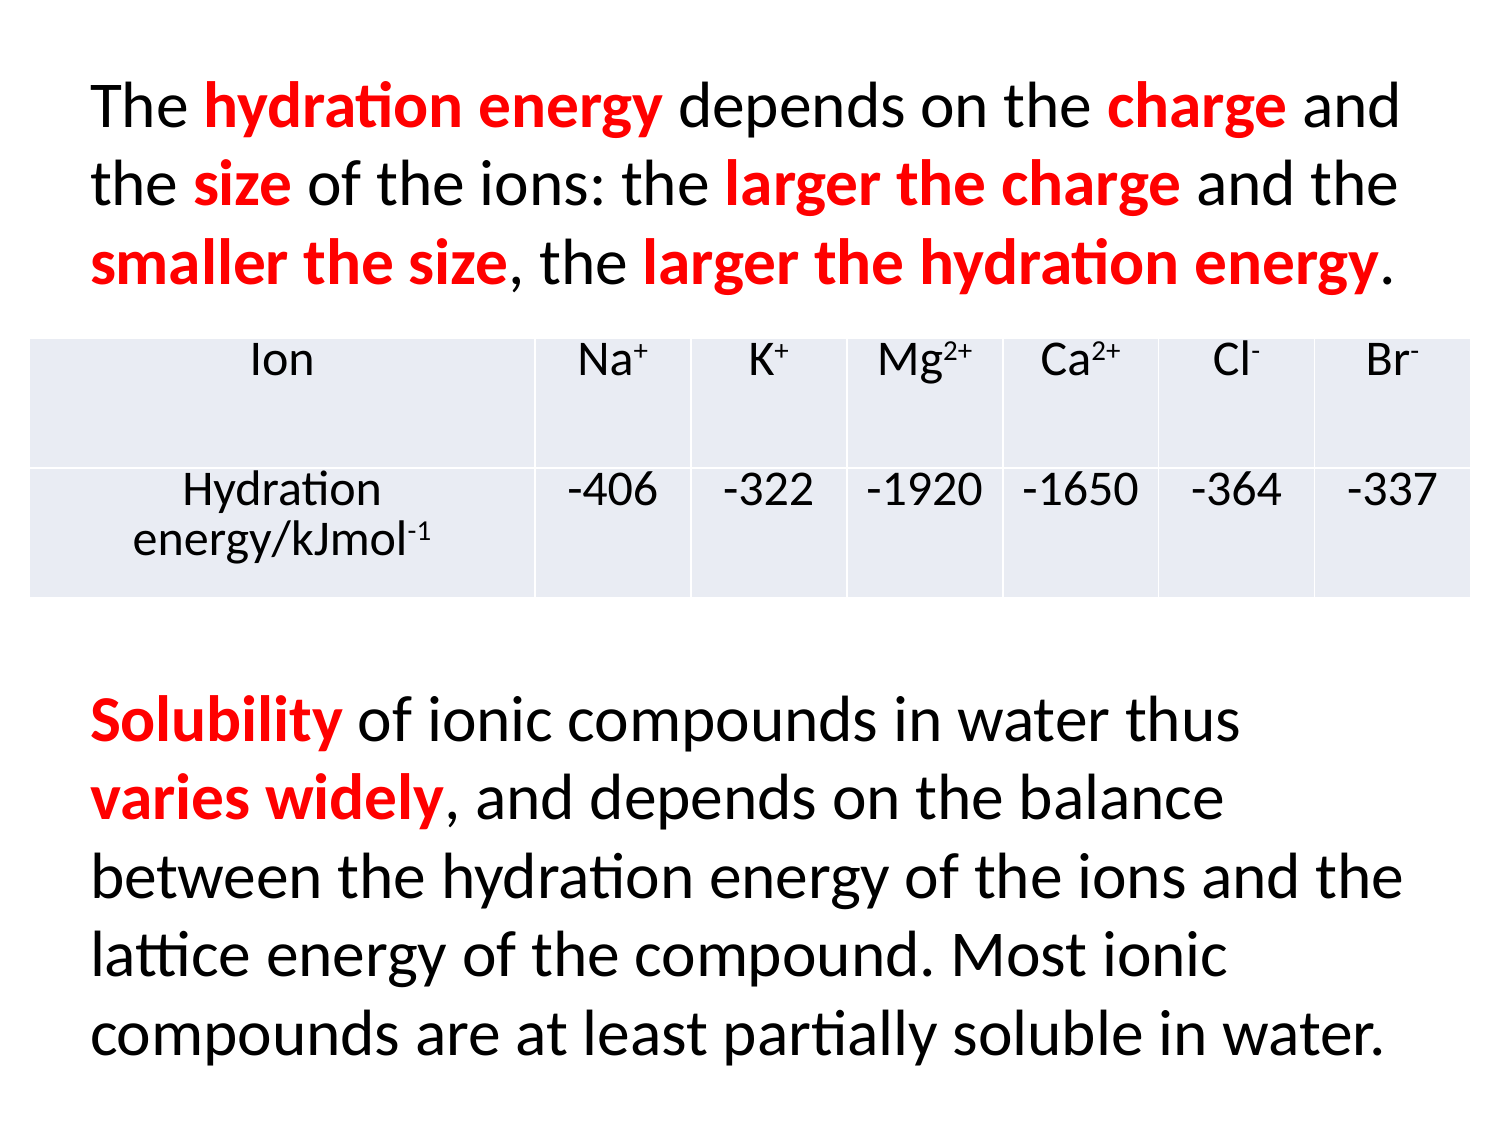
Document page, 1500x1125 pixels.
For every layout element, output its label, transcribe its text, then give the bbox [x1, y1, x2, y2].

table_cell -1650 [1004, 469, 1158, 597]
table_cell -364 [1159, 469, 1314, 597]
table_header Cl- [1159, 339, 1314, 467]
table_cell -322 [692, 469, 846, 597]
table_header Br- [1315, 339, 1470, 467]
table_cell -1920 [848, 469, 1002, 597]
table_header Na+ [536, 339, 690, 467]
table_header Mg2+ [848, 339, 1002, 467]
table_header Ca2+ [1004, 339, 1158, 467]
table_cell Hydration energy/kJmol-1 [30, 469, 534, 597]
table_cell -406 [536, 469, 690, 597]
table_header K+ [692, 339, 846, 467]
list The hydration energy depends on the charge and the size of the ions: the larger the charge and the smaller the size, the larger the hydration energy. Solubility of ionic compounds in water thus varies widely, and depends on the balance between the hydration energy of the ions and the lattice energy of the compound. Most ionic compounds are at least partially soluble in water. [75, 54, 1425, 337]
table_cell -337 [1315, 469, 1470, 597]
table_header Ion [30, 339, 534, 467]
list The hydration energy depends on the charge and the size of the ions: the larger the charge and the smaller the size, the larger the hydration energy. Solubility of ionic compounds in water thus varies widely, and depends on the balance between the hydration energy of the ions and the lattice energy of the compound. Most ionic compounds are at least partially soluble in water. [75, 599, 1425, 1125]
